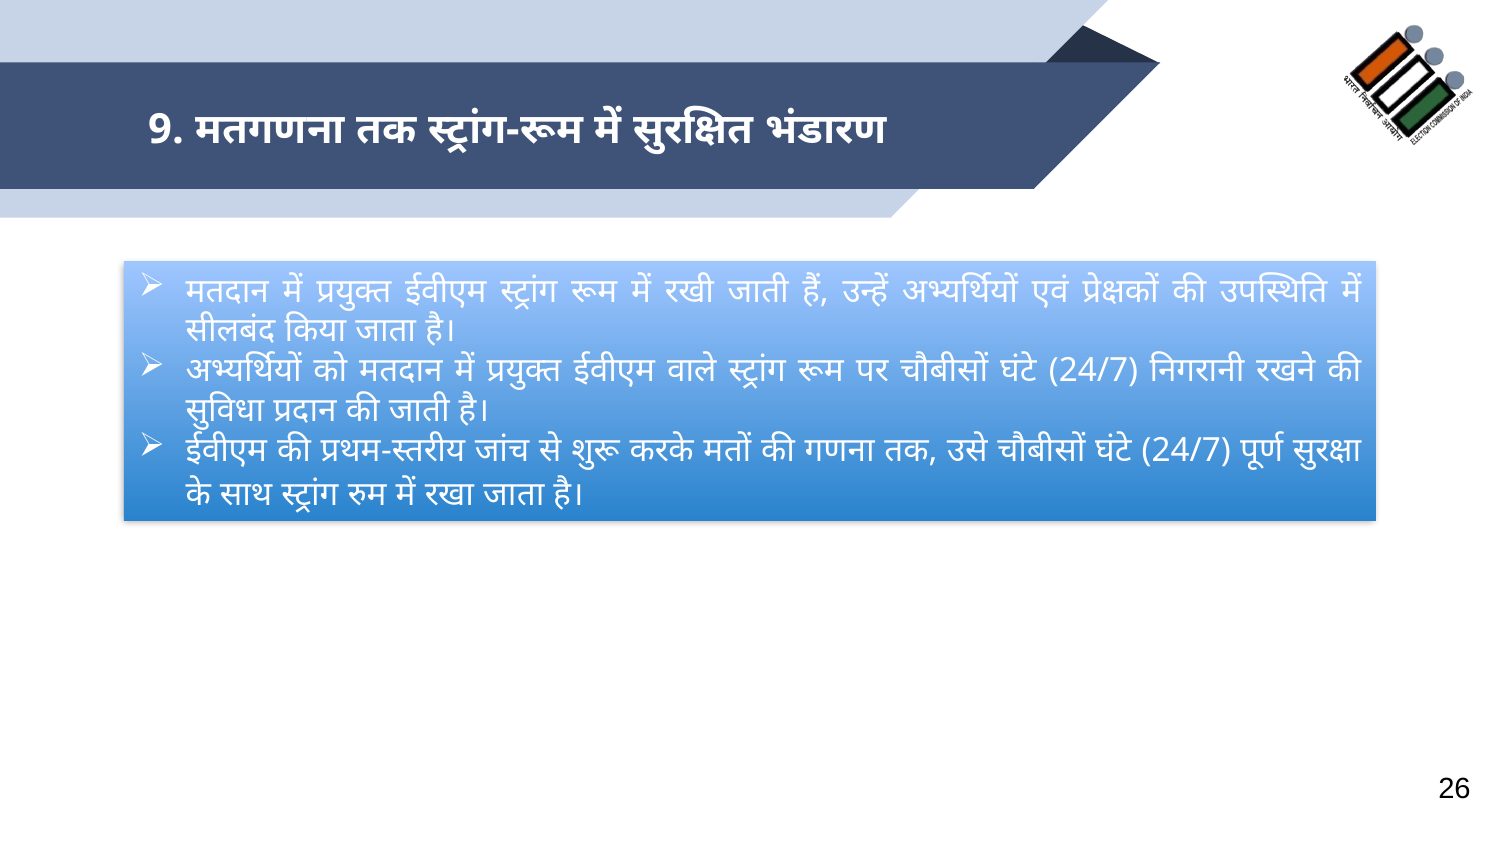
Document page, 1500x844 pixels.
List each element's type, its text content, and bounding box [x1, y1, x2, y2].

slide_number 26 [1423, 760, 1500, 813]
text_box मतदान में प्रयुक्‍त ईवीएम स्‍ट्रांग रूम में रखी जाती हैं, उन्‍हें अभ्‍यर्थियों एवं प्रेक्षकों की उपस्थिति में सीलबंद किया जाता है। अभ्‍यर्थियों को मतदान में प्रयुक्‍त ईवीएम वाले स्‍ट्रांग रूम पर चौबीसों घंटे (24/7) निगरानी रखने की सुविधा प्रदान की जाती है। ईवीएम की प्रथम-स्‍तरीय जांच से शुरू करके मतों की गणना तक, उसे चौबीसों घंटे (24/7) पूर्ण सुरक्षा के साथ स्‍ट्रांग रुम में रखा जाता है। [123, 261, 1376, 521]
title 9. मतगणना तक स्‍ट्रांग-रूम में सुरक्षित भंडारण [133, 64, 997, 190]
picture [1335, 3, 1486, 153]
